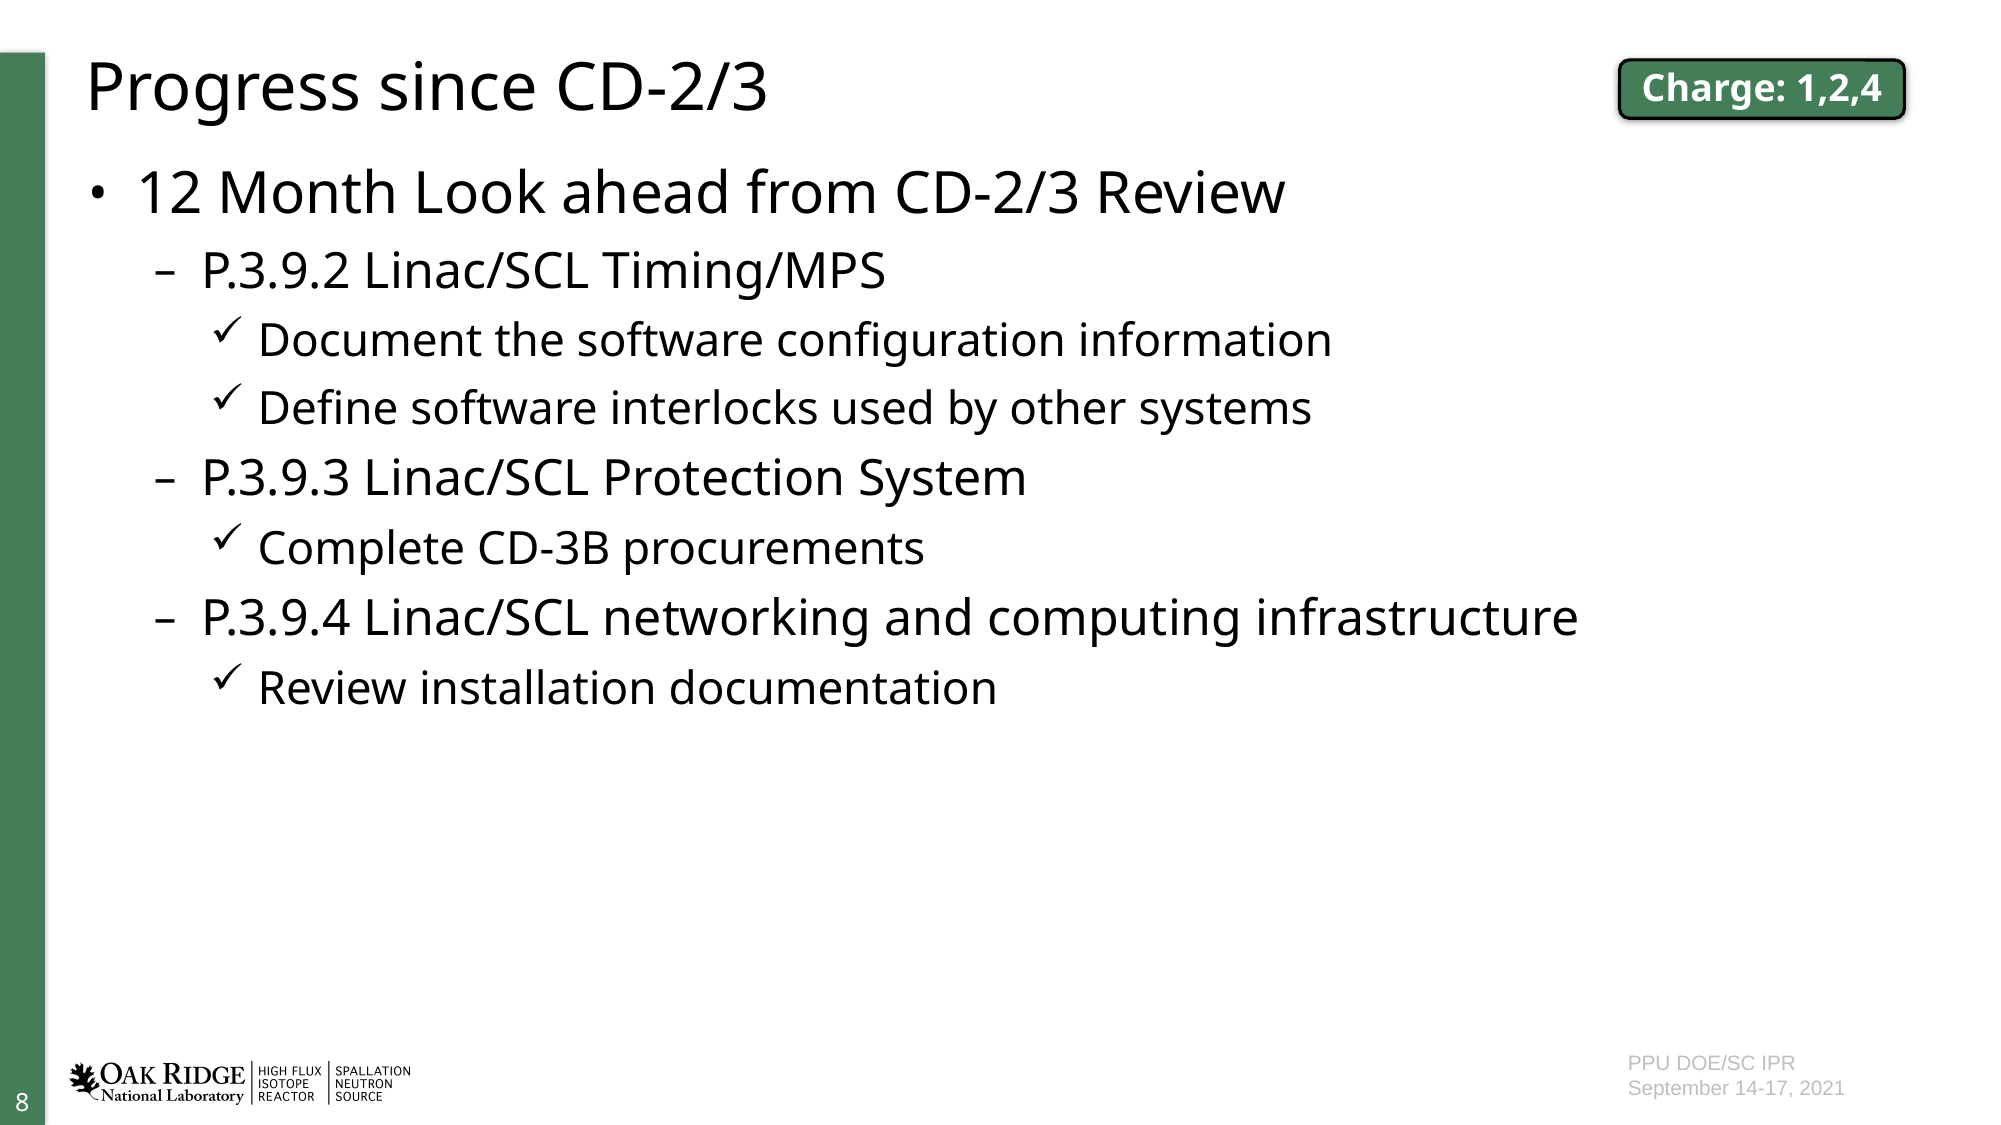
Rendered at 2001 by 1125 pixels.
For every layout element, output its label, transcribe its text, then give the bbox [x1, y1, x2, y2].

picture [66, 1058, 413, 1108]
title Progress since CD-2/3 [70, 44, 1946, 134]
text_box Charge: 1,2,4 [1619, 59, 1905, 119]
list 12 Month Look ahead from CD-2/3 Review P.3.9.2 Linac/SCL Timing/MPS Document the software configuration information Define software interlocks used by other systems P.3.9.3 Linac/SCL Protection System Complete CD-3B procurements P.3.9.4 Linac/SCL networking and computing infrastructure Review installation documentation [73, 155, 1949, 1035]
